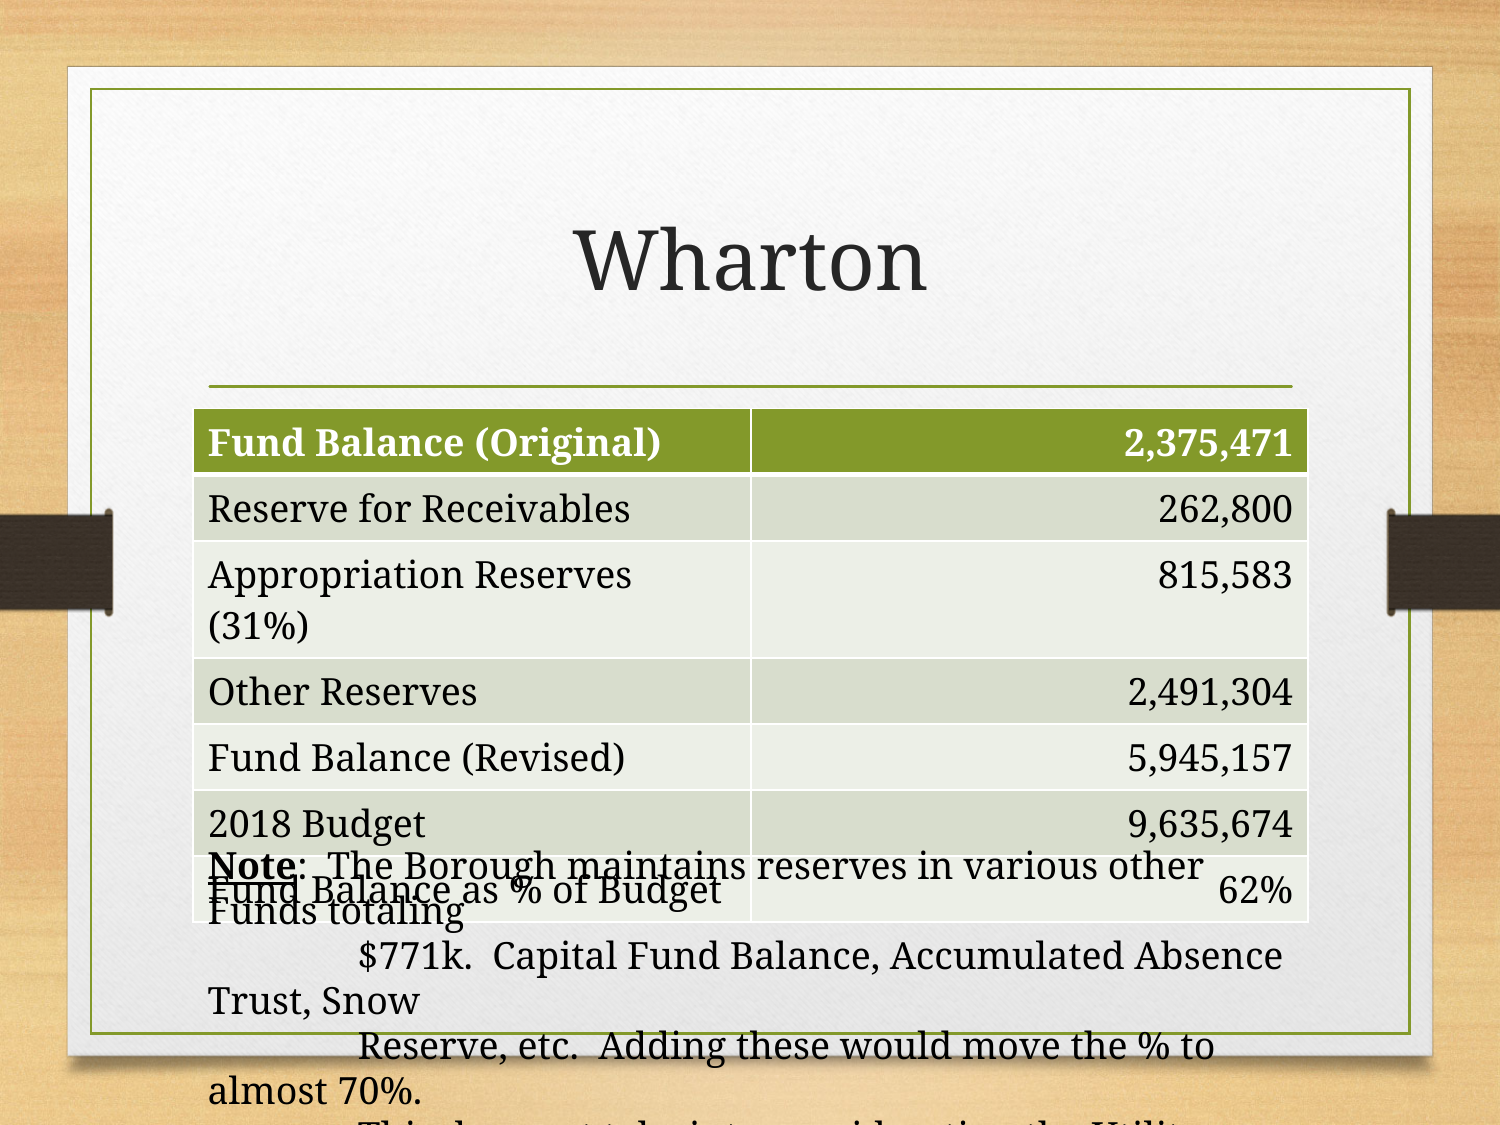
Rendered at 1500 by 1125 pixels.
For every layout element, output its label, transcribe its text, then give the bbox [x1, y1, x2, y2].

table_cell 815,583 [752, 542, 1307, 657]
title Wharton [193, 150, 1309, 365]
table_cell Appropriation Reserves (31%) [194, 542, 750, 657]
table_cell Reserve for Receivables [194, 477, 750, 540]
table_cell 262,800 [752, 477, 1307, 540]
table_cell 2,491,304 [752, 659, 1307, 723]
table_cell 2018 Budget [194, 791, 750, 834]
text_box Note: The Borough maintains reserves in various other Funds totaling $771k. Capital Fund Balance, Accumulated Absence Trust, Snow Reserve, etc. Adding these would move the % to almost 70%. This does not take into consideration the Utility Fund Balances. [192, 834, 1309, 1125]
table_header Fund Balance (Original) [194, 409, 750, 472]
table_cell Fund Balance (Revised) [194, 725, 750, 789]
picture [0, 0, 1500, 1125]
table_cell 9,635,674 [752, 791, 1307, 834]
table_cell 5,945,157 [752, 725, 1307, 789]
table_cell Other Reserves [194, 659, 750, 723]
table_header 2,375,471 [752, 409, 1307, 472]
